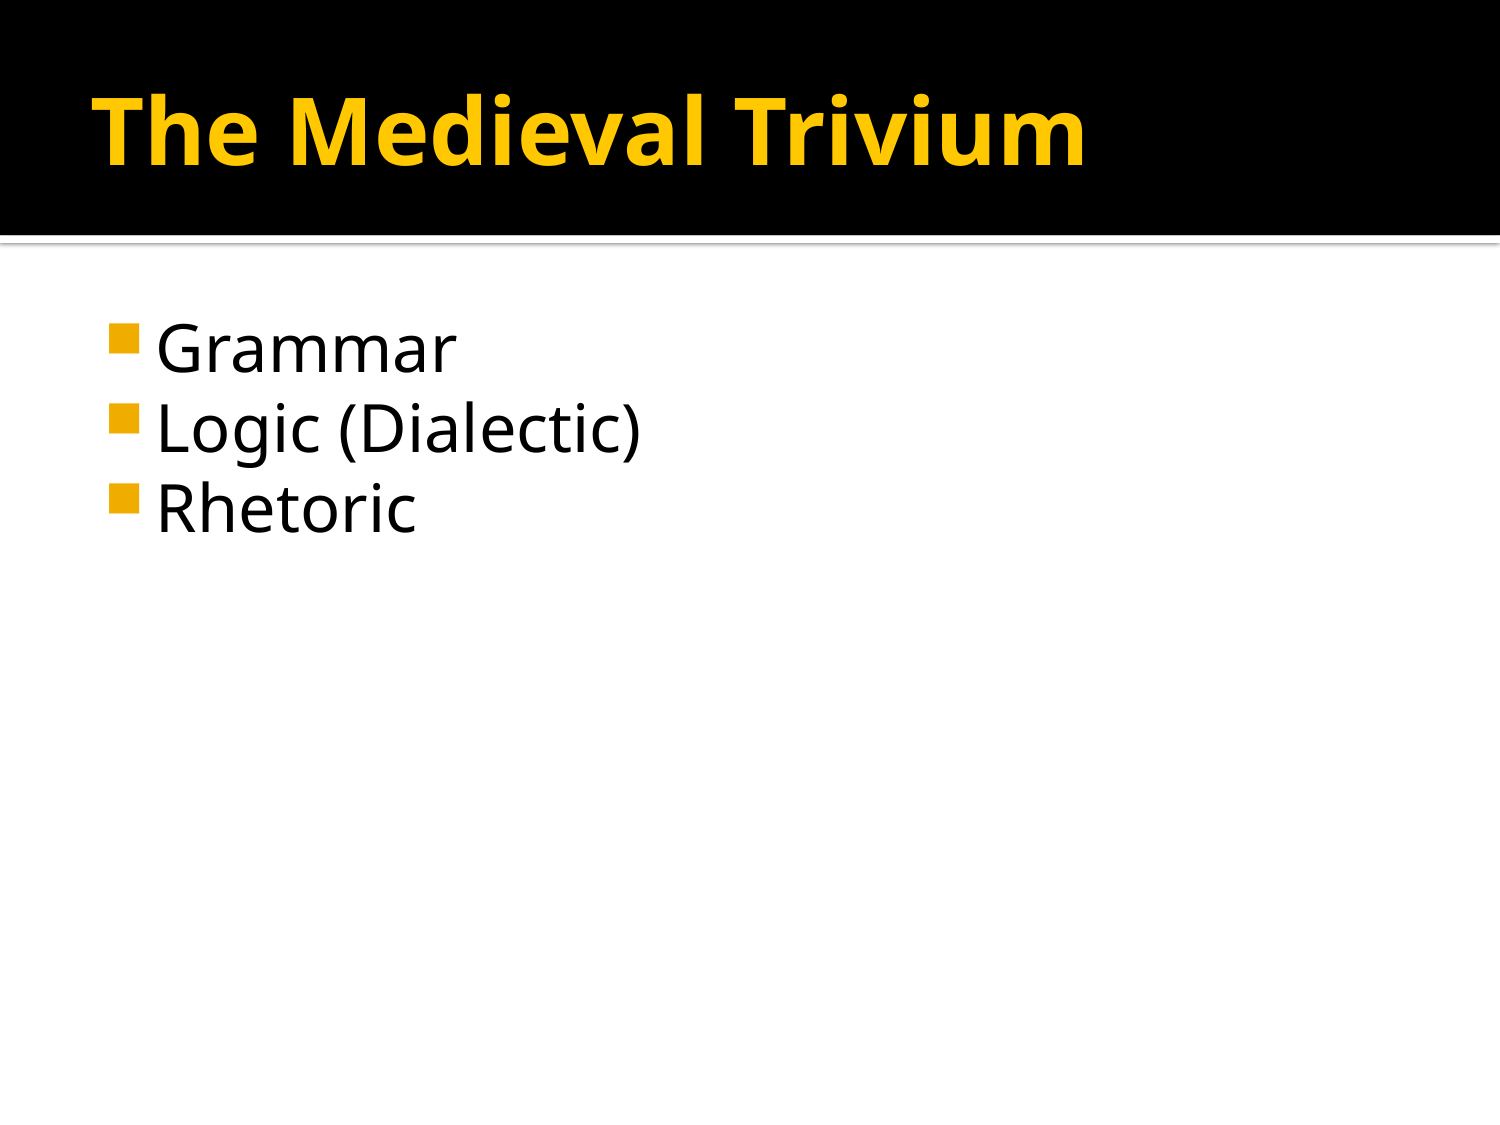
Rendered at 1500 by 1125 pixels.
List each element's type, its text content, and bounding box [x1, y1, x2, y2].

title The Medieval Trivium [75, 24, 1425, 231]
list Grammar Logic (Dialectic) Rhetoric [74, 290, 1426, 1051]
